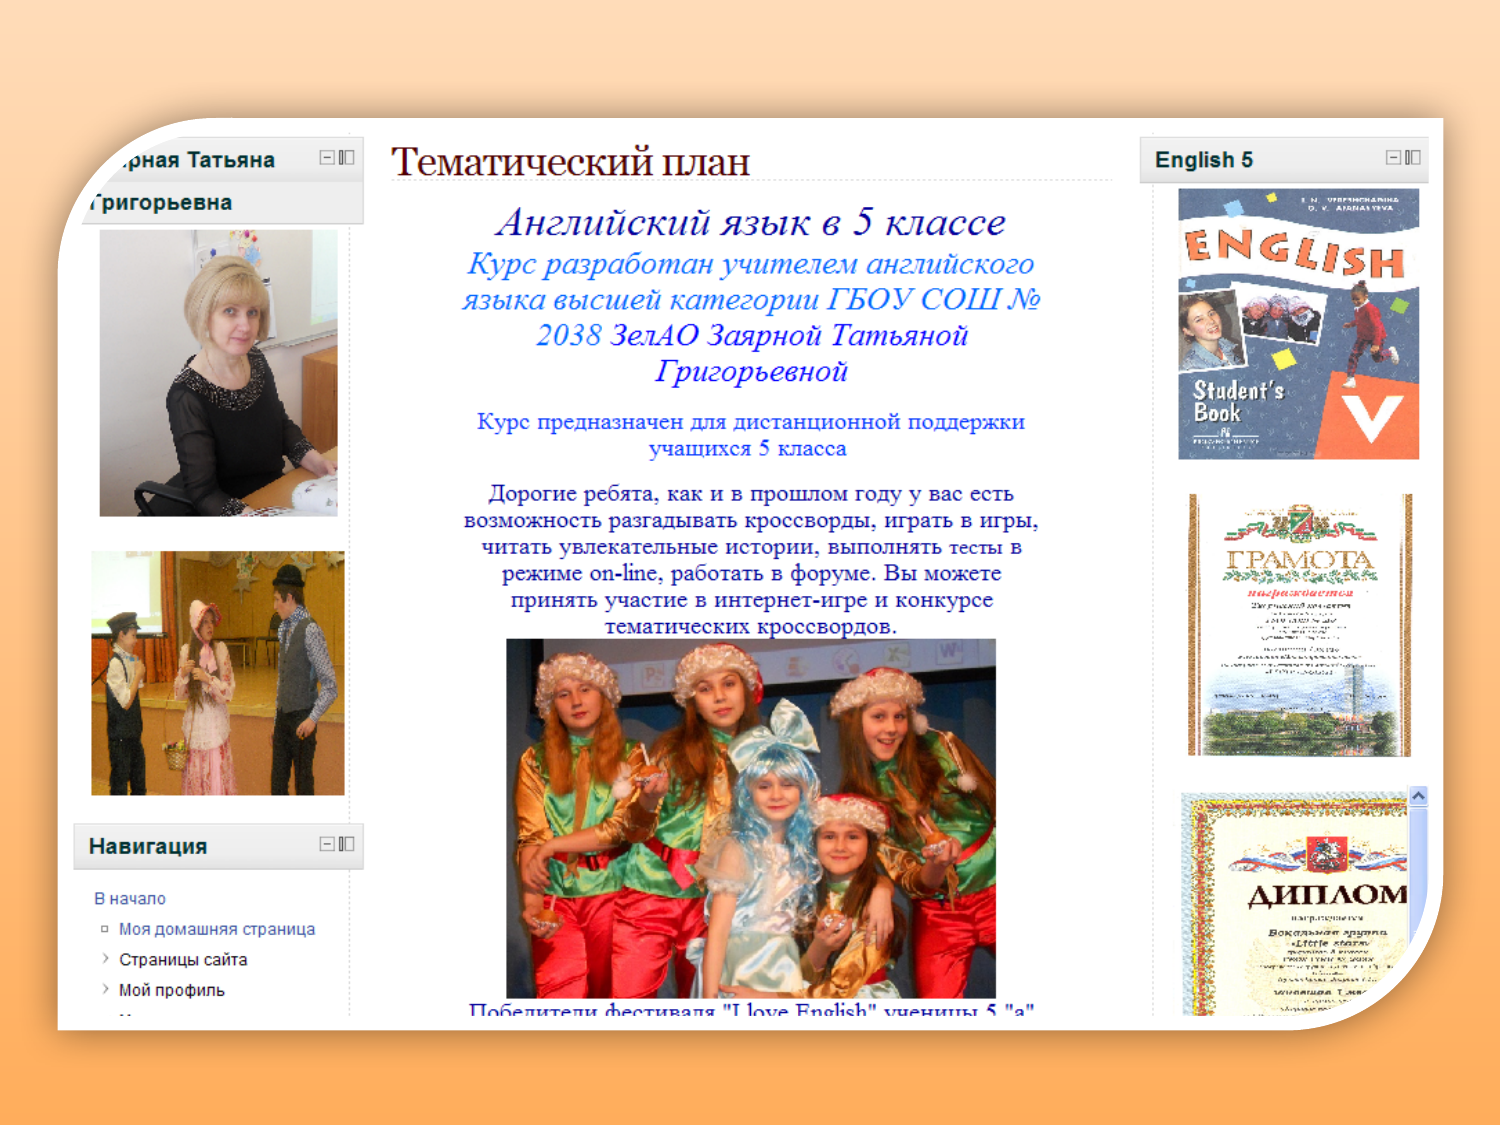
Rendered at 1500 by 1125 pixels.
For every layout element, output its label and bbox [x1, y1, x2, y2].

list [64, 125, 1437, 1024]
